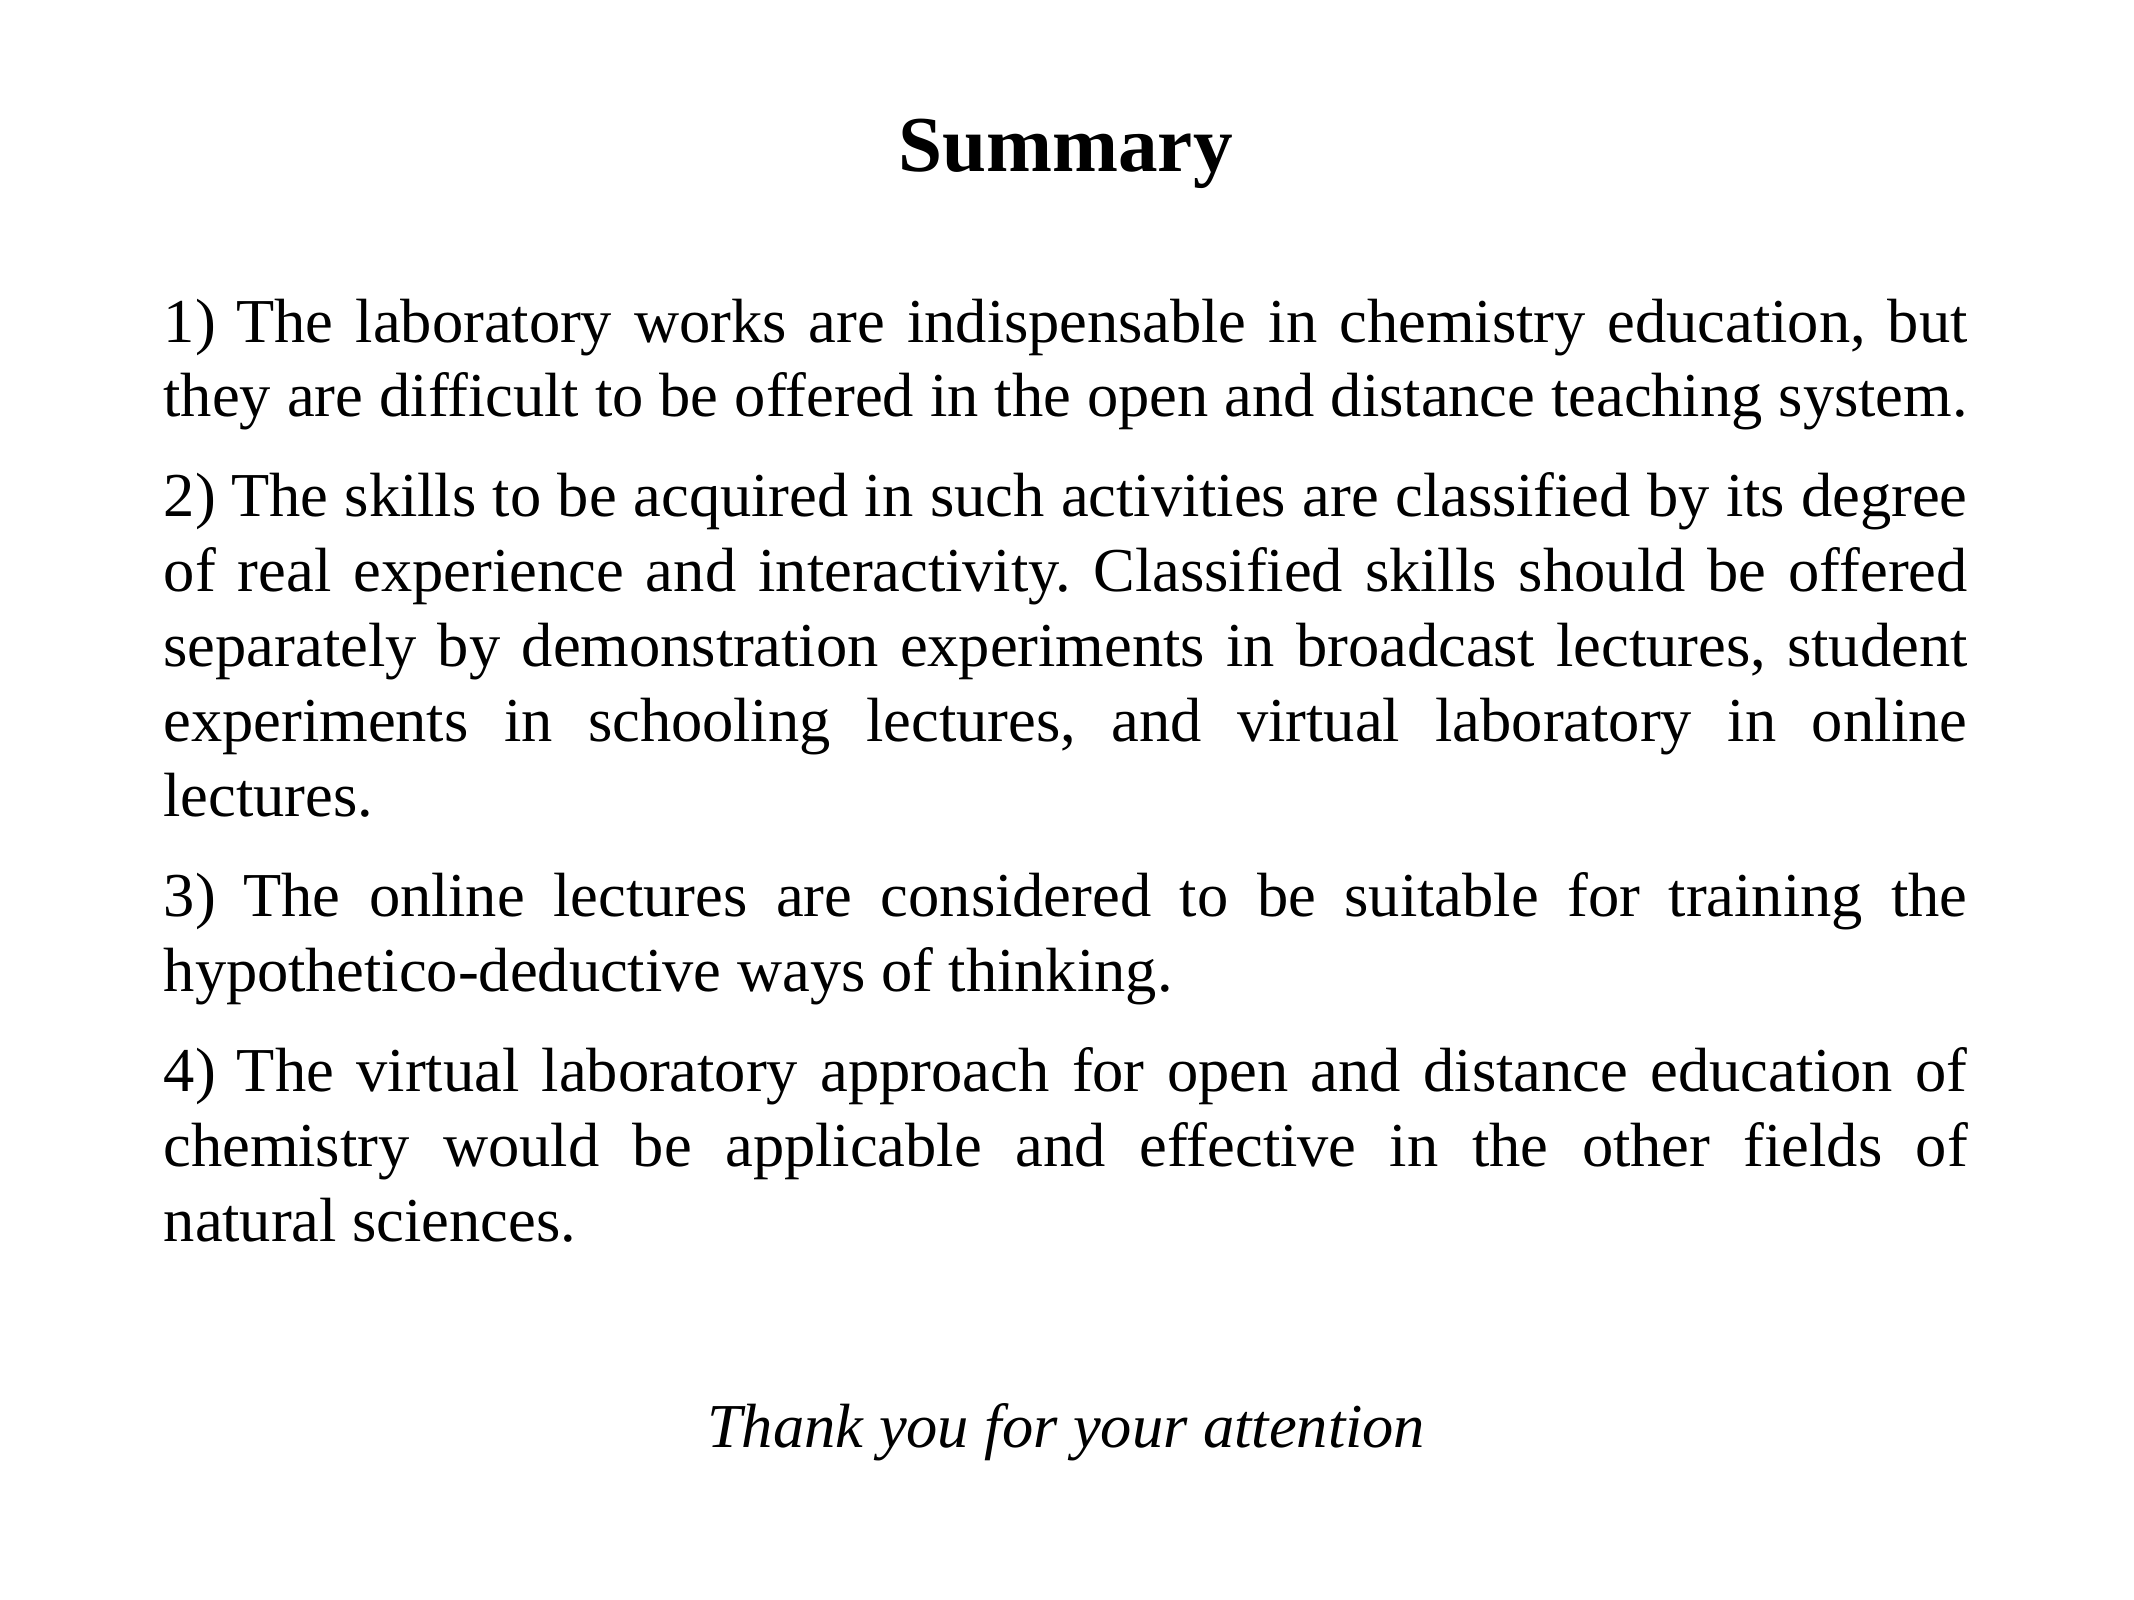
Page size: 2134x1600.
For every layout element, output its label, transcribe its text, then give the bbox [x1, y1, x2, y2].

text_box Summary [45, 45, 2086, 259]
text_box Thank you for your attention [698, 1376, 1435, 1468]
text_box 1) The laboratory works are indispensable in chemistry education, but they are difficult to be offered in the open and distance teaching system. 2) The skills to be acquired in such activities are classified by its degree of real experience and interactivity. Classified skills should be offered separately by demonstration experiments in broadcast lectures, student experiments in schooling lectures, and virtual laboratory in online lectures. 3) The online lectures are considered to be suitable for training the hypothetico-deductive ways of thinking. 4) The virtual laboratory approach for open and distance education of chemistry would be applicable and effective in the other fields of natural sciences. [155, 271, 1978, 1262]
